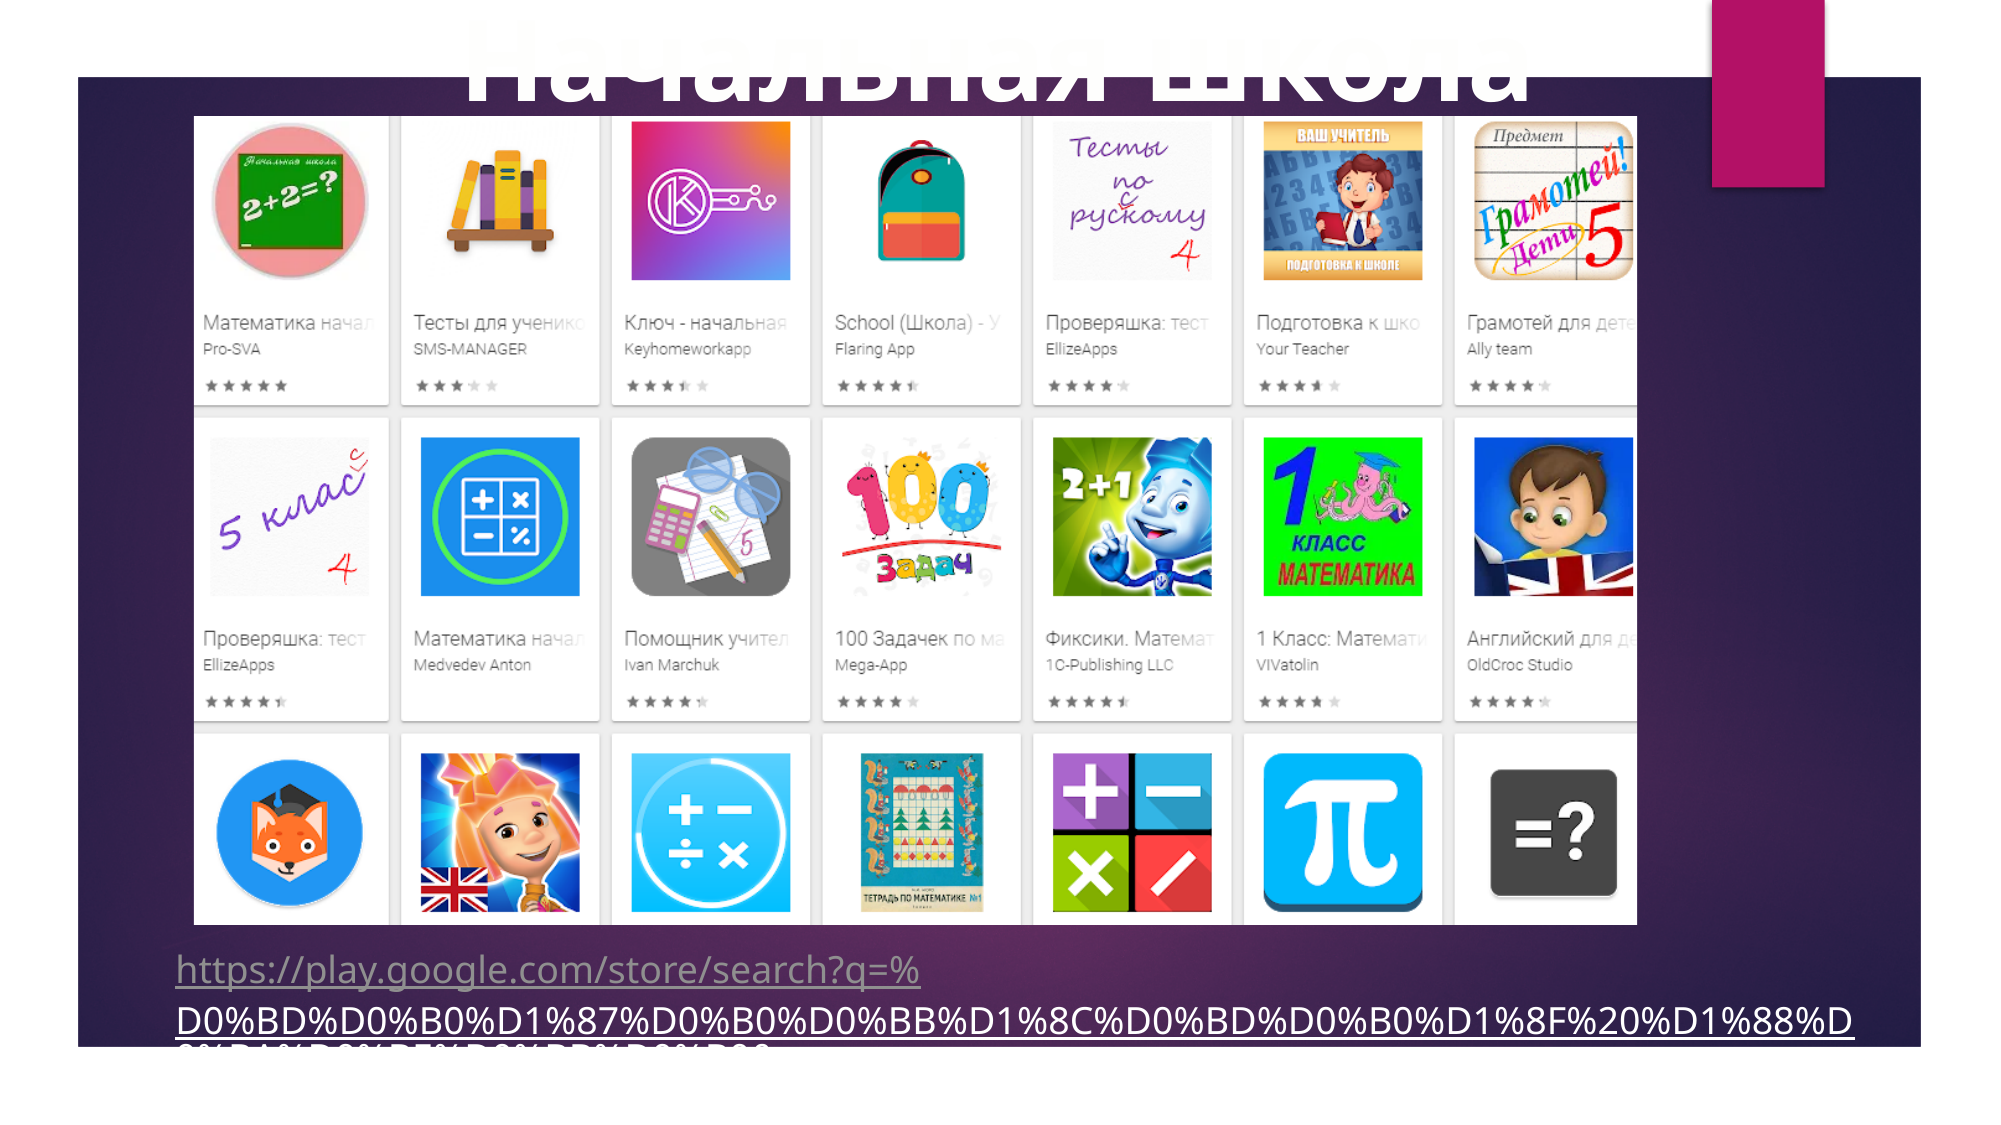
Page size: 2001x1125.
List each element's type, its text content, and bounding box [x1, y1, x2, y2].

text_box https://play.google.com/store/search?q=%D0%BD%D0%B0%D1%87%D0%B0%D0%BB%D1%8C%D0%BD%D0%B0%D1%8F%20%D1%88%D0%BA%D0%BE%D0%BB%D0%B0&c=apps [160, 938, 1884, 1101]
picture [193, 115, 1638, 926]
text_box Начальная школа [444, 0, 1552, 114]
